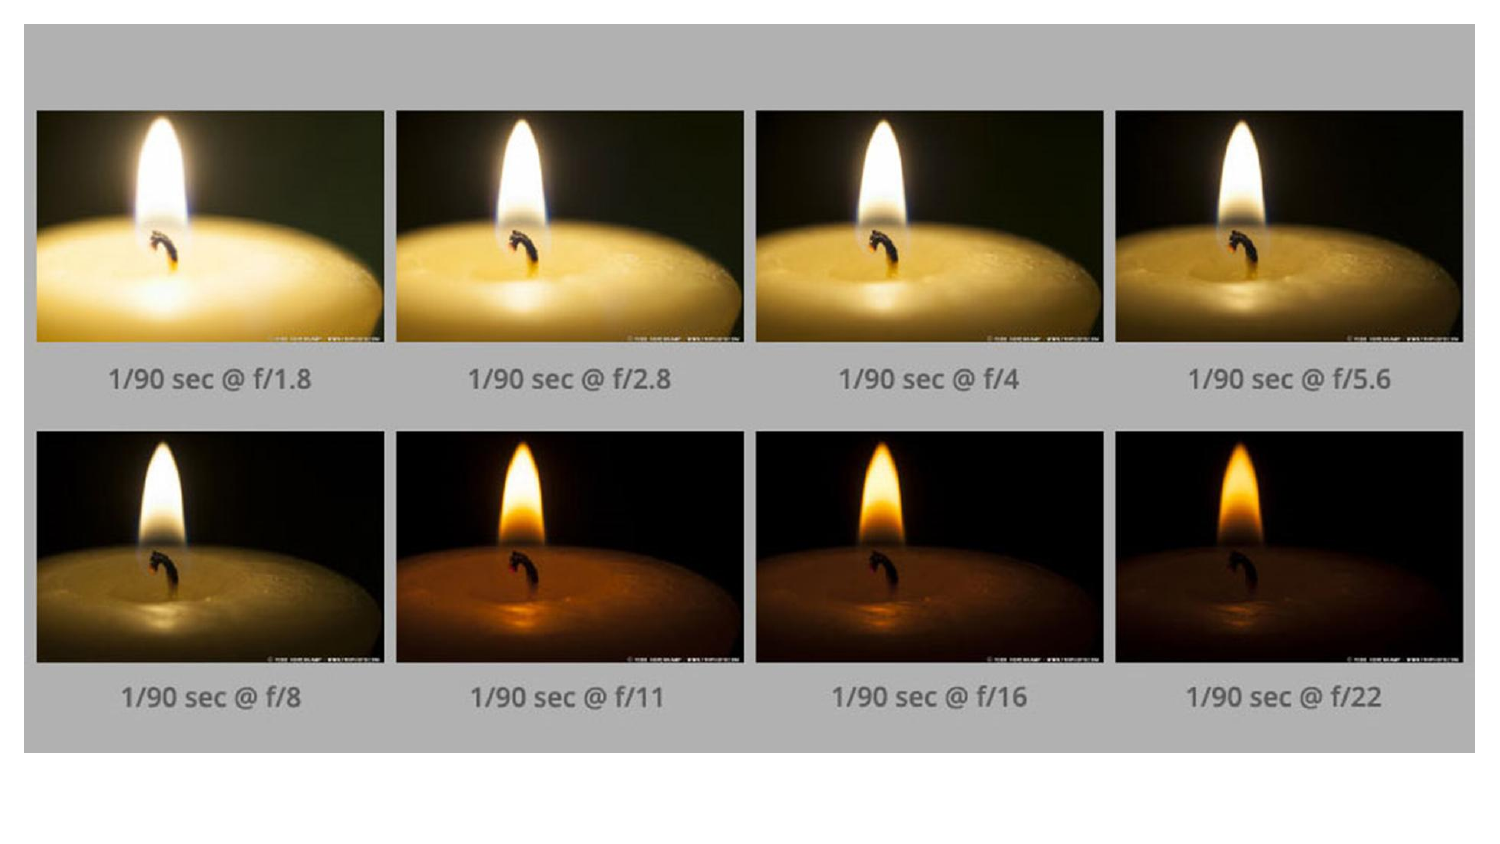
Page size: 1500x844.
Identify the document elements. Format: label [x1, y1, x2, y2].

picture [24, 24, 1476, 754]
